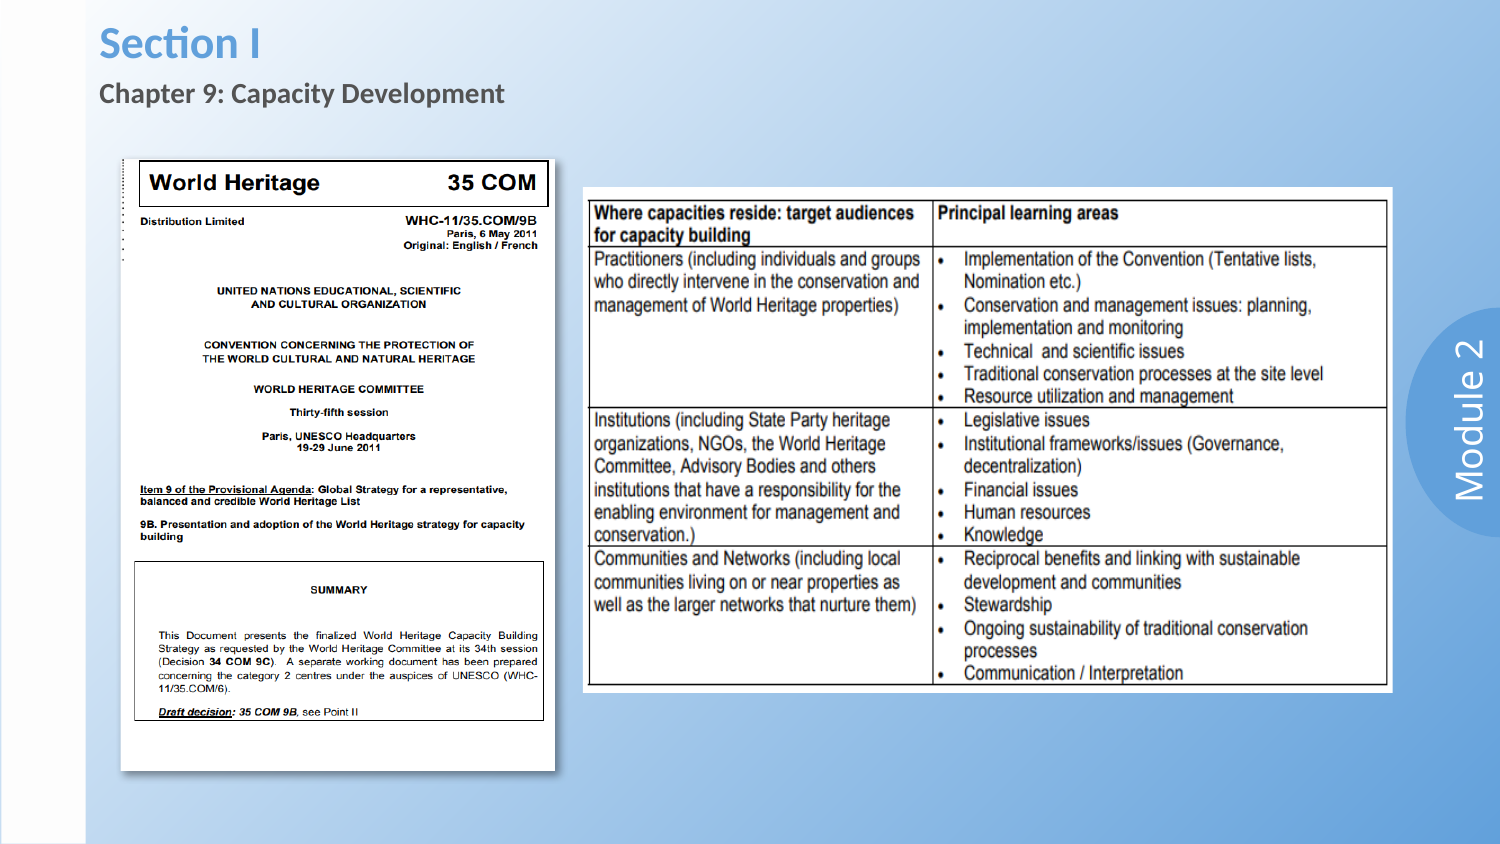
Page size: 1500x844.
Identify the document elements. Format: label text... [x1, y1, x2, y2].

picture [582, 187, 1393, 693]
text_box Chapter 9: Capacity Development [84, 66, 1500, 117]
text_box Section I [84, 5, 1500, 66]
picture [120, 159, 555, 771]
